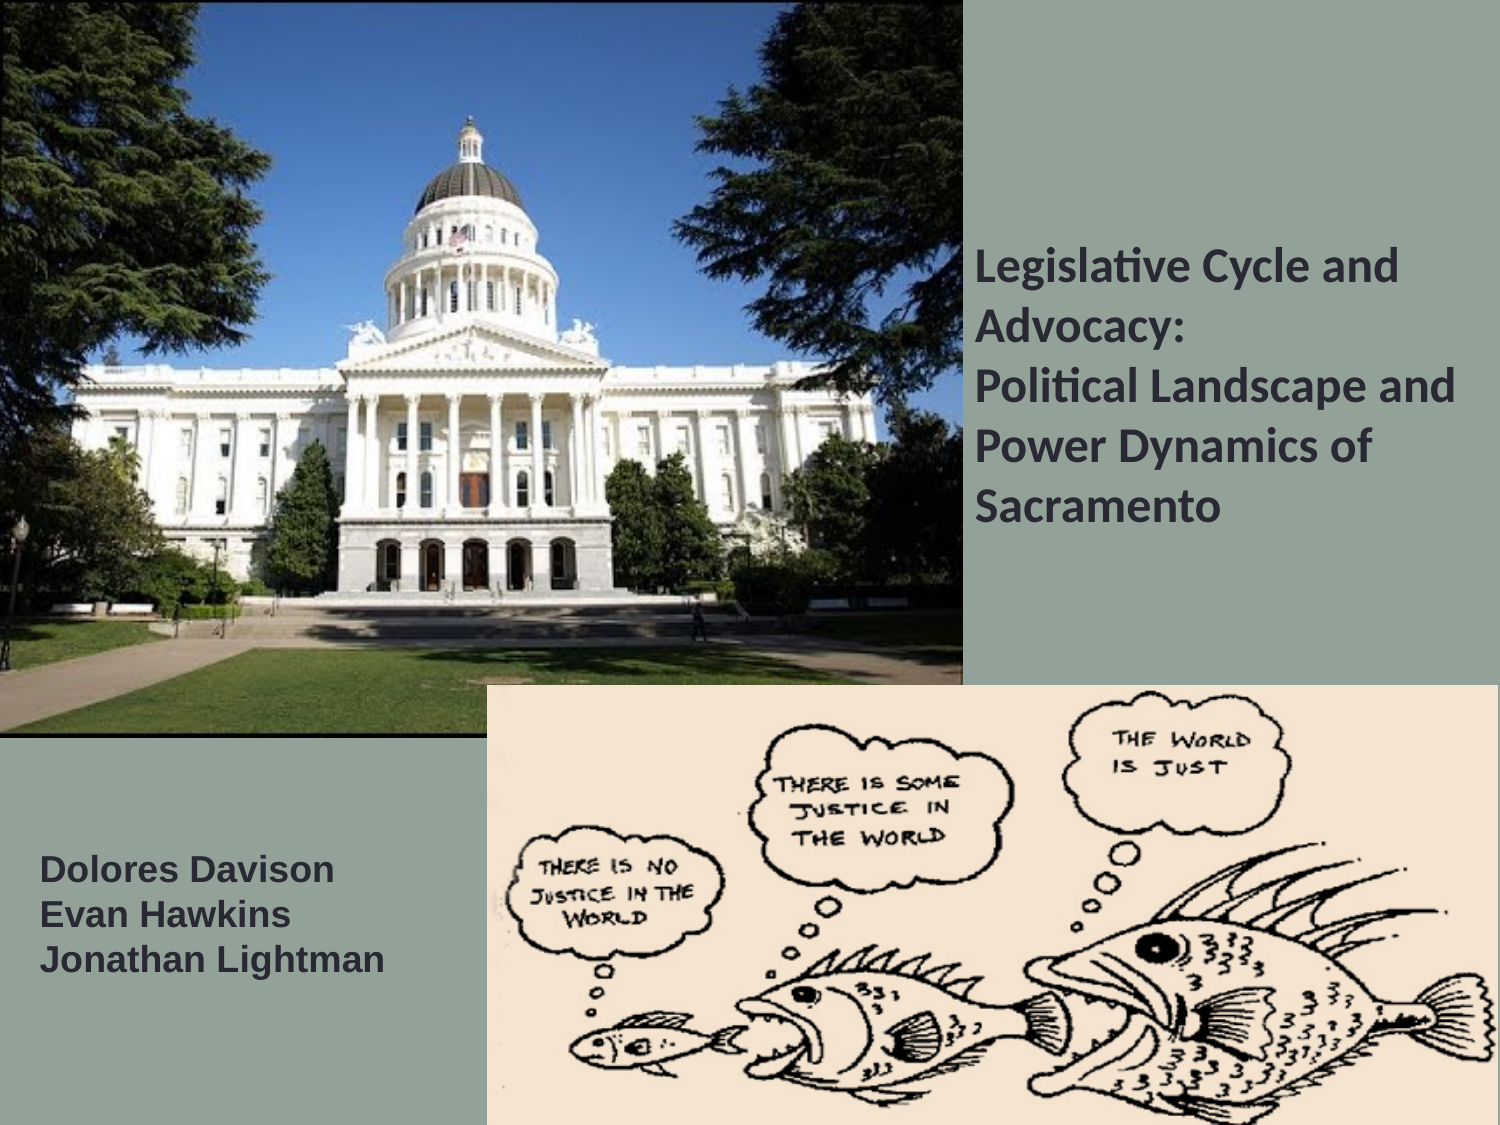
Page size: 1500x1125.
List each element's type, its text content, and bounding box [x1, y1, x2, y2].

text_box Legislative Cycle and Advocacy: Political Landscape and Power Dynamics of Sacramento [971, 224, 1500, 540]
text_box Dolores Davison Evan Hawkins Jonathan Lightman [24, 837, 413, 988]
picture [0, 0, 1498, 1125]
